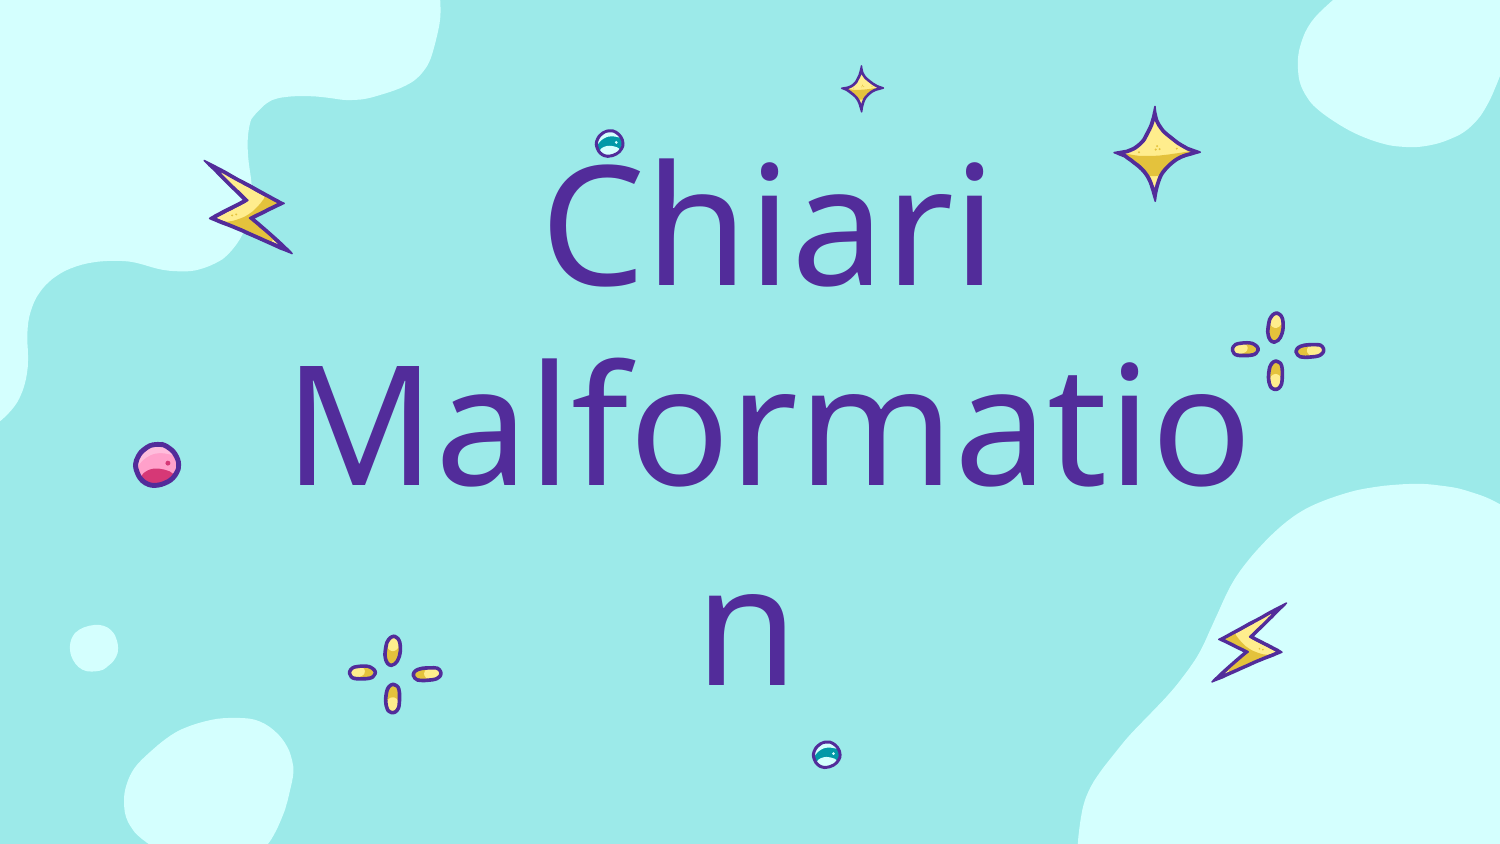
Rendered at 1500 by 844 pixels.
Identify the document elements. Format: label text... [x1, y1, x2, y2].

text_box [594, 129, 625, 159]
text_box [207, 153, 285, 262]
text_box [811, 740, 842, 770]
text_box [841, 65, 884, 113]
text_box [132, 441, 182, 489]
title Chiari Malformation [246, 203, 1292, 635]
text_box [1230, 311, 1326, 392]
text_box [1113, 106, 1201, 202]
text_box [1218, 596, 1284, 689]
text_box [347, 634, 444, 715]
